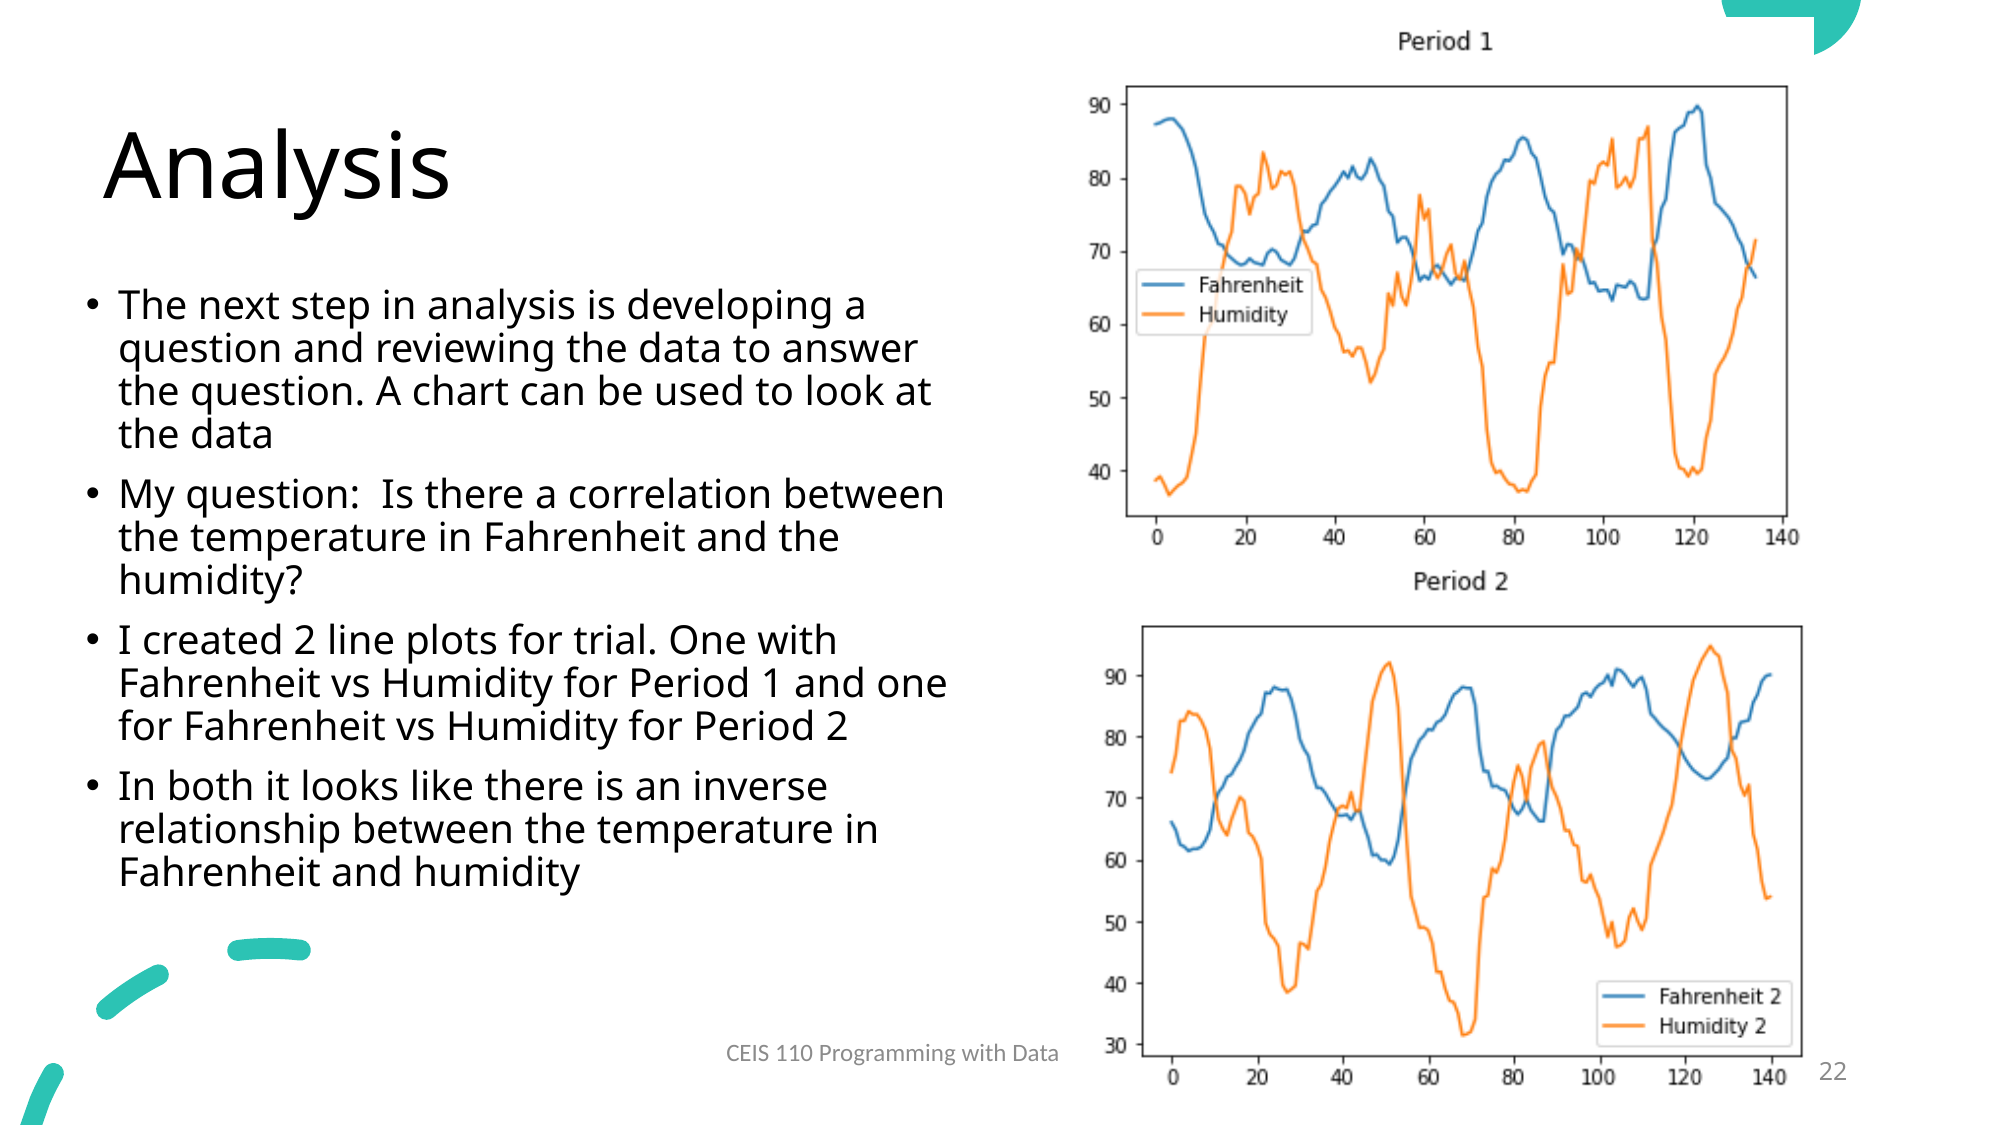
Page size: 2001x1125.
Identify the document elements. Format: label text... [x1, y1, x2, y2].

title Analysis [88, 59, 1073, 278]
slide_number 22 [1813, 1042, 1863, 1103]
footer CEIS 110 Programming with Data [555, 1021, 1089, 1082]
picture [1073, 17, 1814, 1103]
list The next step in analysis is developing a question and reviewing the data to answer the question. A chart can be used to look at the data My question: Is there a correlation between the temperature in Fahrenheit and the humidity? I created 2 line plots for trial. One with Fahrenheit vs Humidity for Period 1 and one for Fahrenheit vs Humidity for Period 2 In both it looks like there is an inverse relationship between the temperature in Fahrenheit and humidity [70, 277, 1000, 911]
